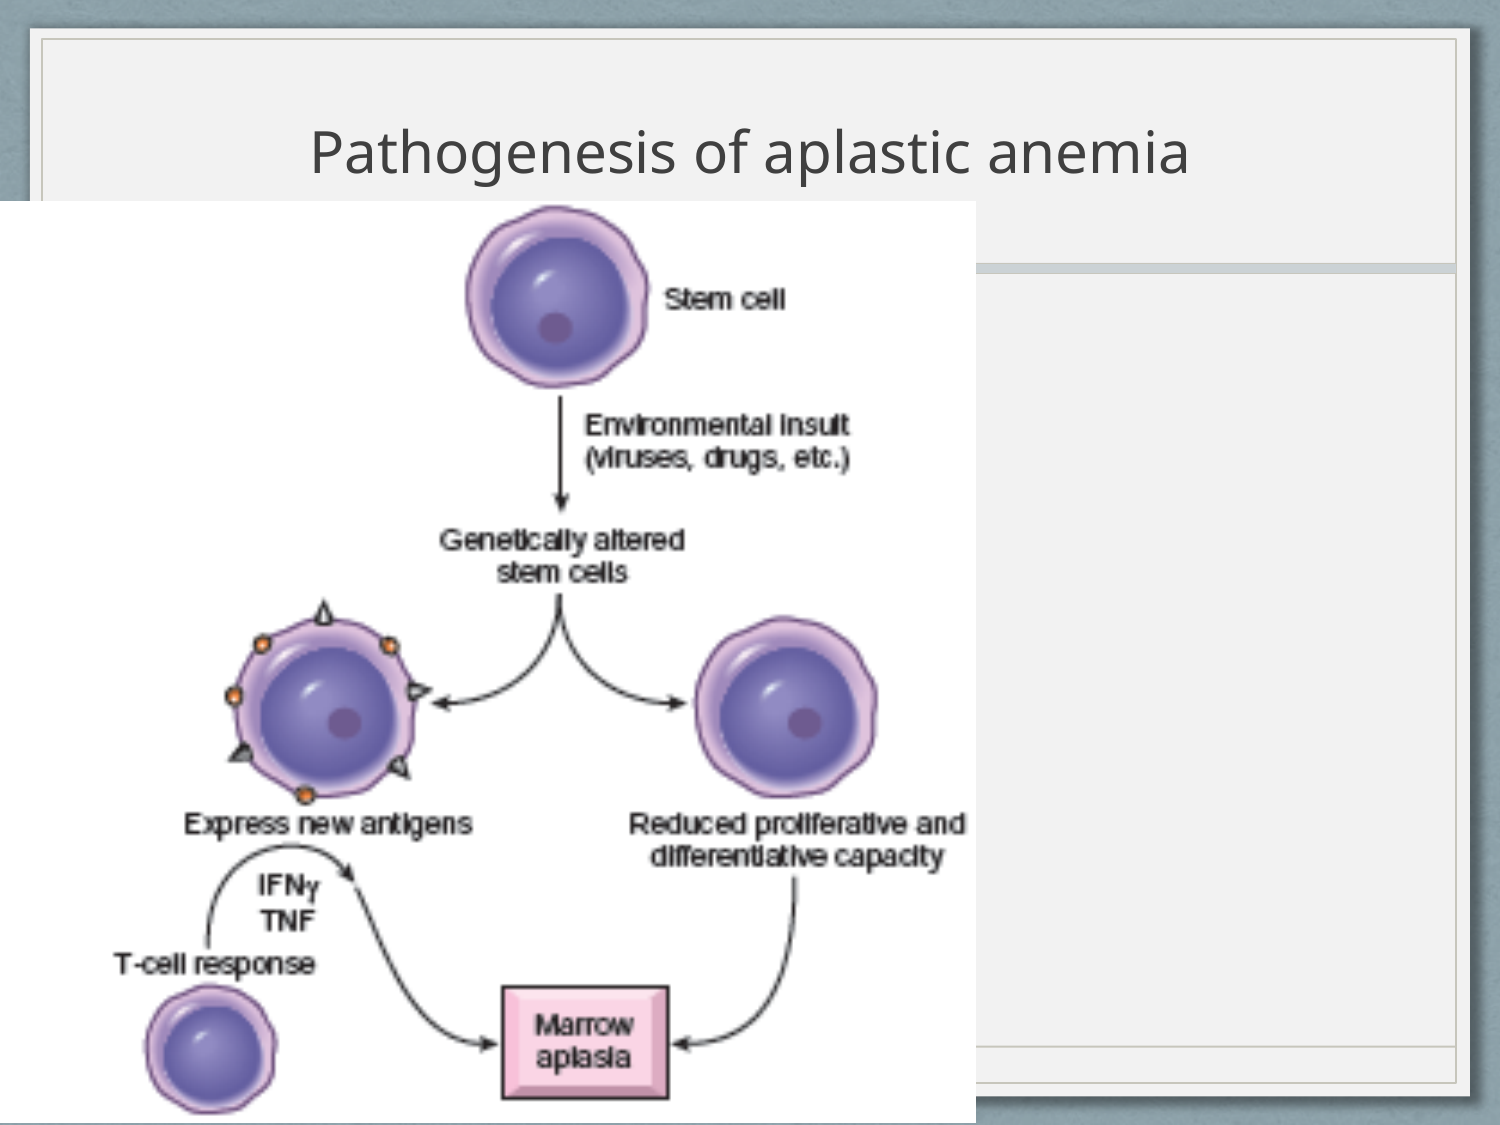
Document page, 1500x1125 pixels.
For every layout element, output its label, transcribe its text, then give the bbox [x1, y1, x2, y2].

title Pathogenesis of aplastic anemia [147, 40, 1353, 260]
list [0, 200, 977, 1125]
